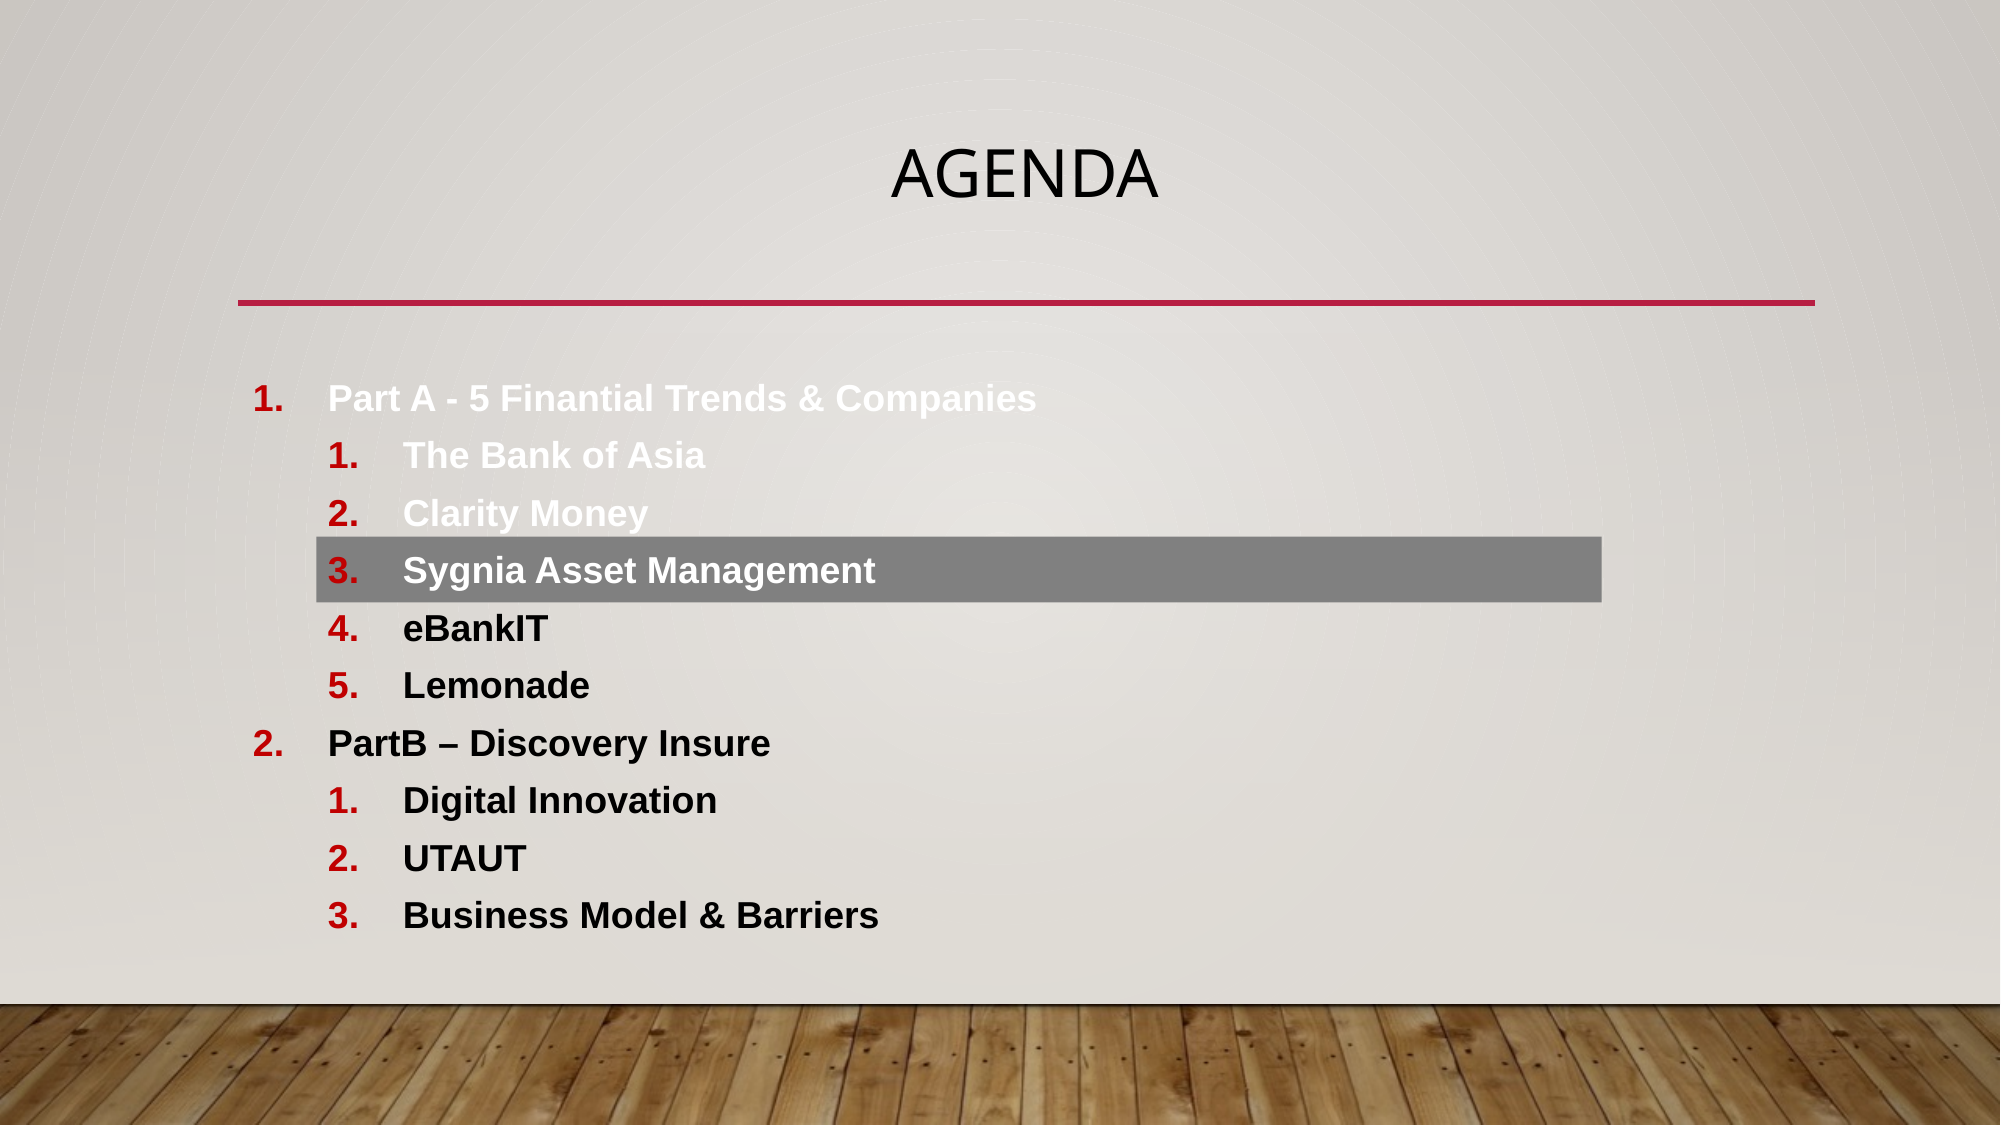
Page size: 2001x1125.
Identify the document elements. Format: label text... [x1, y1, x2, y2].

text_box [1071, 535, 1603, 604]
title Agenda [238, 131, 1814, 305]
picture [0, 1004, 2000, 1125]
text_box Part A - 5 Finantial Trends & Companies The Bank of Asia Clarity Money Sygnia Asset Management eBankIT Lemonade PartB – Discovery Insure Digital Innovation UTAUT Business Model & Barriers [238, 366, 1071, 944]
